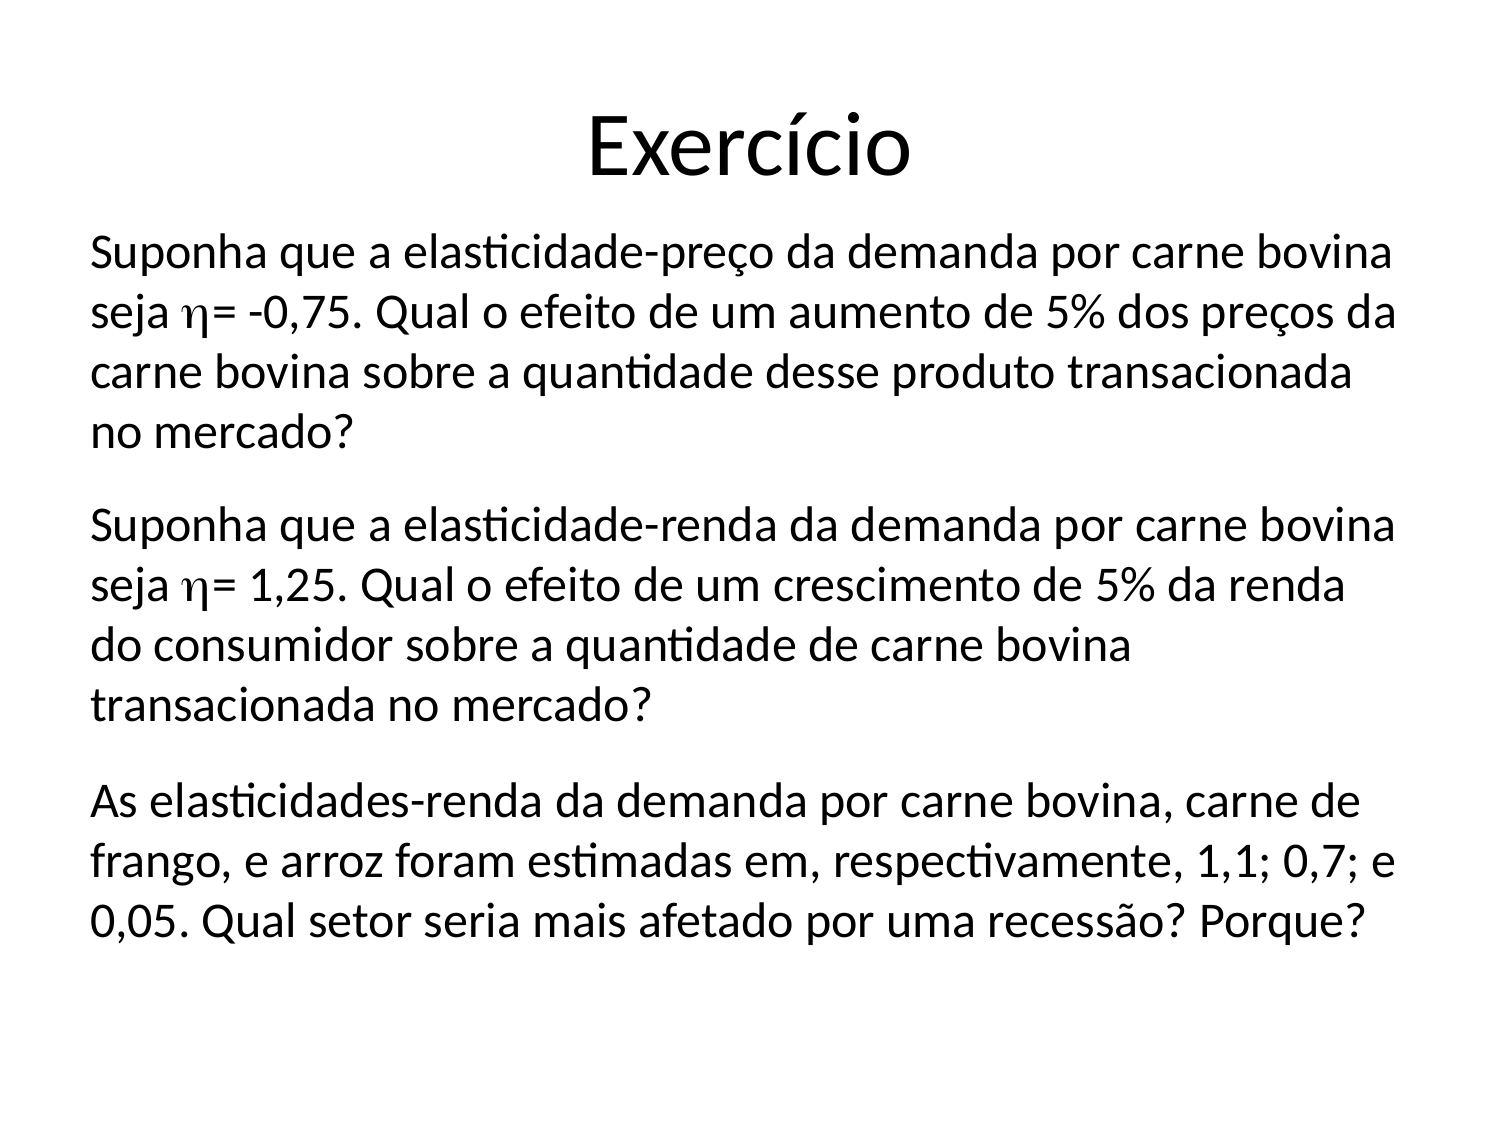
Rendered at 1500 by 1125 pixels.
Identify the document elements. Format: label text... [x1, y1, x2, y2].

title Exercício [74, 44, 1426, 210]
list Suponha que a elasticidade-preço da demanda por carne bovina seja = -0,75. Qual o efeito de um aumento de 5% dos preços da carne bovina sobre a quantidade desse produto transacionada no mercado? Suponha que a elasticidade-renda da demanda por carne bovina seja = 1,25. Qual o efeito de um crescimento de 5% da renda do consumidor sobre a quantidade de carne bovina transacionada no mercado? As elasticidades-renda da demanda por carne bovina, carne de frango, e arroz foram estimadas em, respectivamente, 1,1; 0,7; e 0,05. Qual setor seria mais afetado por uma recessão? Porque? [74, 210, 1426, 954]
